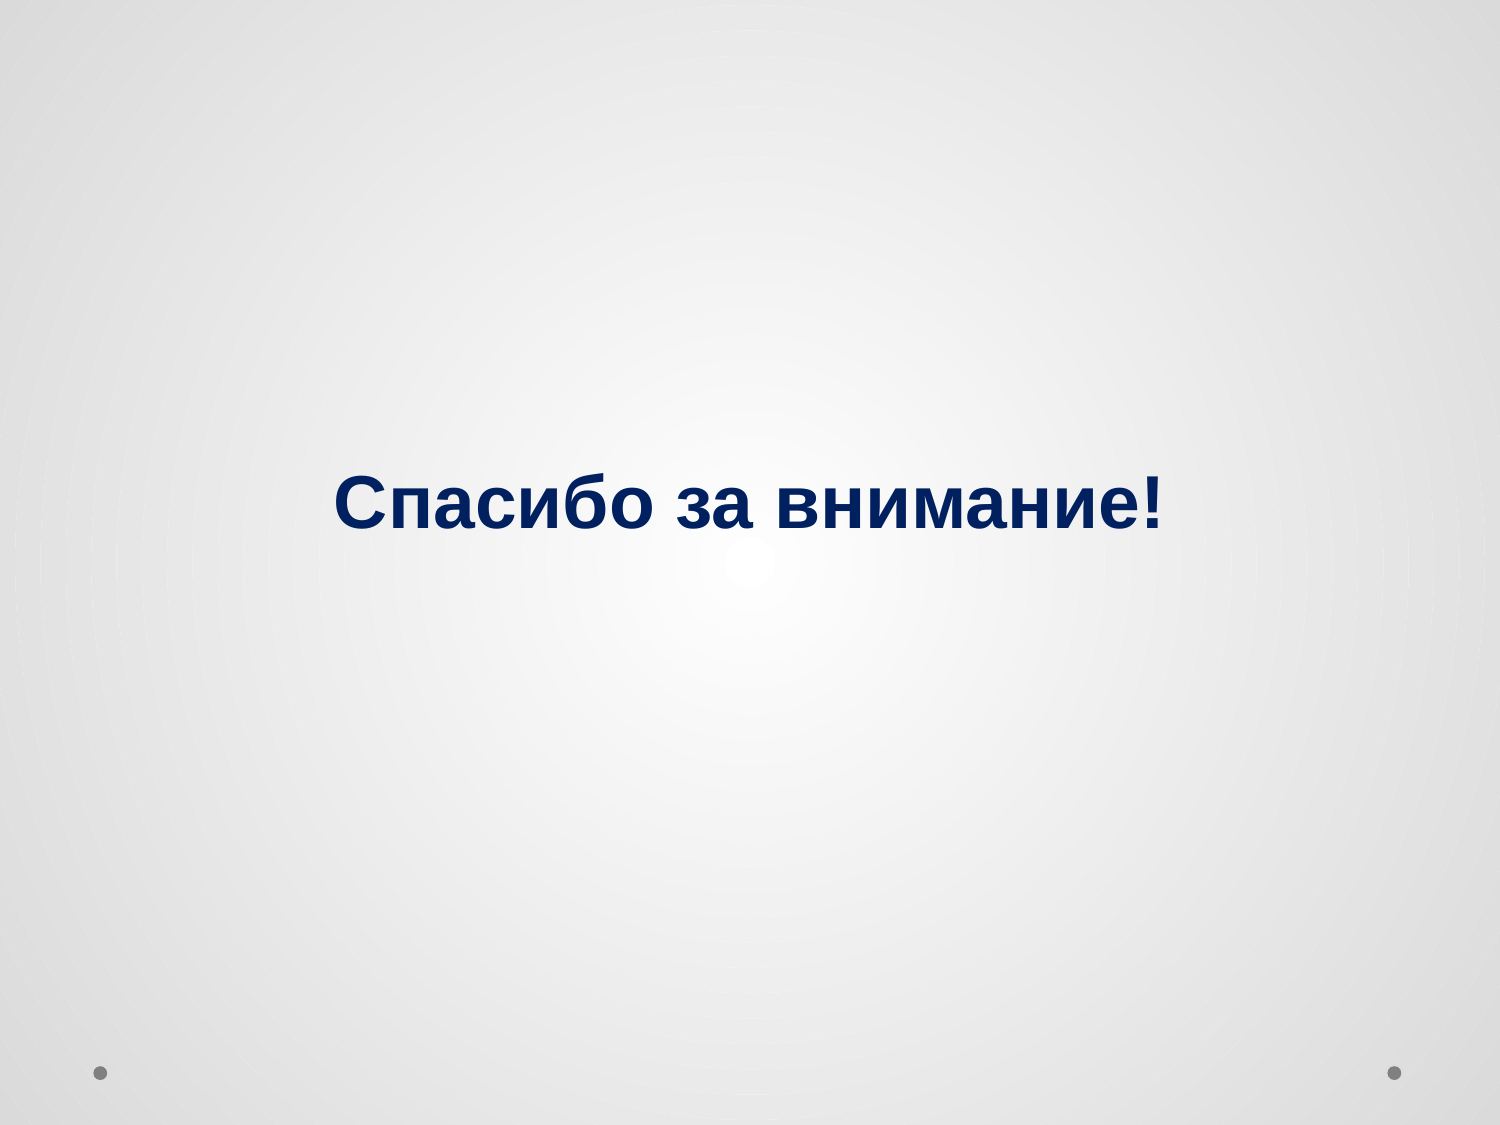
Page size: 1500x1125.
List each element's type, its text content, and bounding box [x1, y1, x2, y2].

title Спасибо за внимание! [41, 309, 1459, 551]
